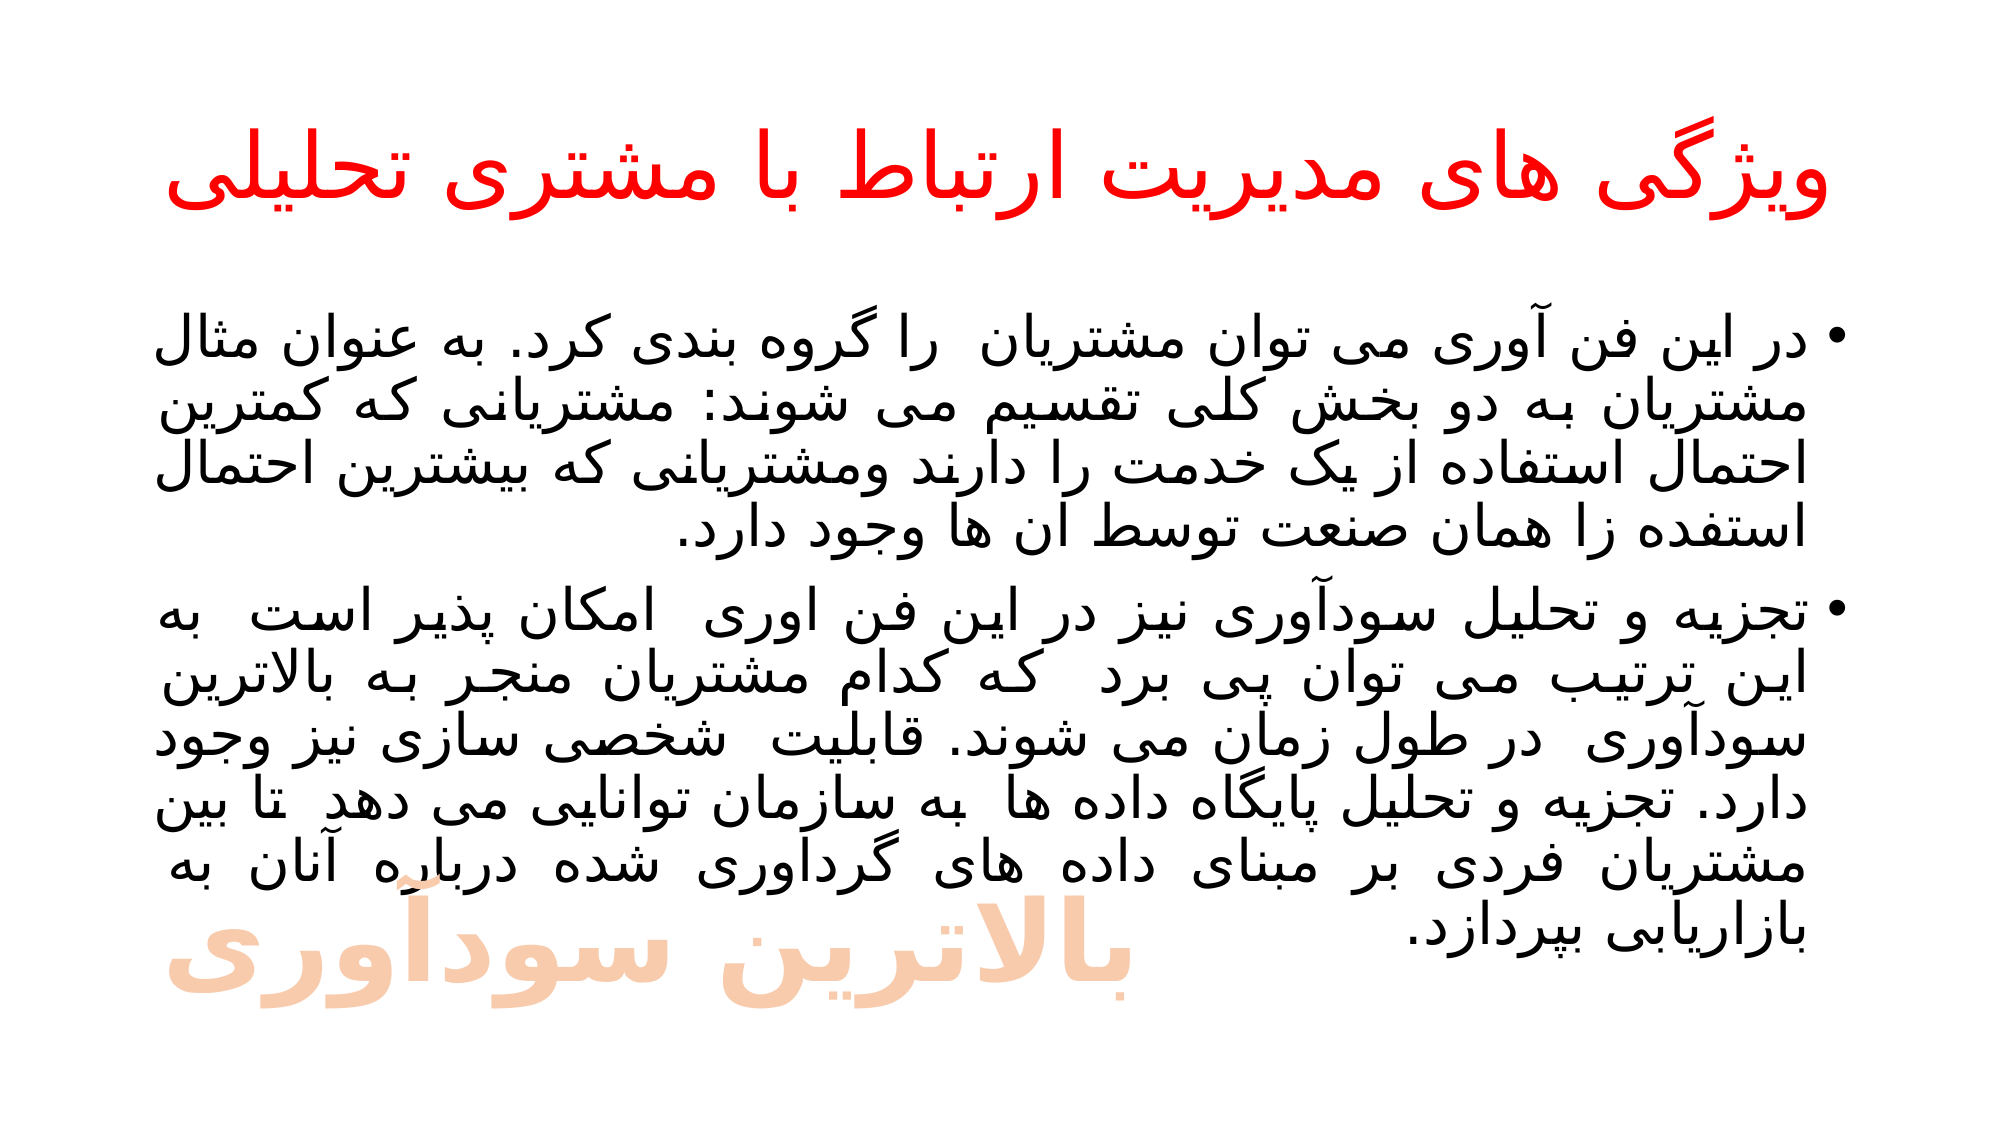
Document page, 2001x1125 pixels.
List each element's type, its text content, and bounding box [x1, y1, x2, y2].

list در این فن آوری می توان مشتریان را گروه بندی کرد. به عنوان مثال مشتریان به دو بخش کلی تقسیم می شوند: مشتریانی که کمترین احتمال استفاده از یک خدمت را دارند ومشتریانی که بیشترین احتمال استفده زا همان صنعت توسط ان ها وجود دارد. تجزیه و تحلیل سودآوری نیز در این فن اوری امکان پذیر است به این ترتیب می توان پی برد که کدام مشتریان منجر به بالاترین سودآوری در طول زمان می شوند. قابلیت شخصی سازی نیز وجود دارد. تجزیه و تحلیل پایگاه داده ها به سازمان توانایی می دهد تا بین مشتریان فردی بر مبنای داده های گرداوری شده درباره آنان به بازاریابی بپردازد. [137, 299, 1863, 1014]
text_box بالاترین سودآوری [68, 861, 1156, 1012]
title ویژگی های مدیریت ارتباط با مشتری تحلیلی [137, 59, 1863, 278]
